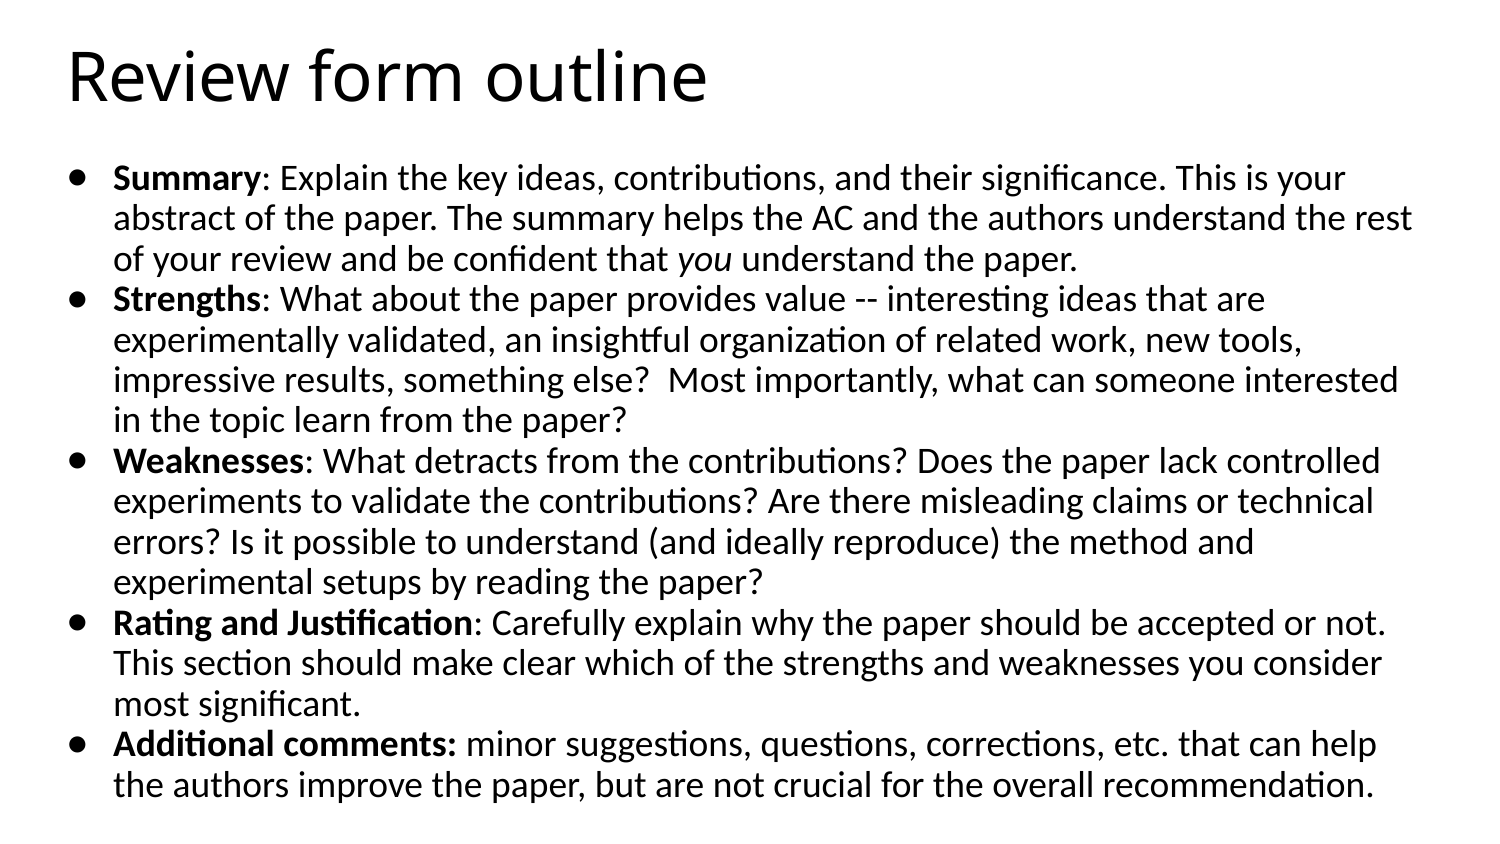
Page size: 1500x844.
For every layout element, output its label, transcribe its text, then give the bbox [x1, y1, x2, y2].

title Review form outline [51, 26, 1449, 121]
list Summary: Explain the key ideas, contributions, and their significance. This is your abstract of the paper. The summary helps the AC and the authors understand the rest of your review and be confident that you understand the paper. Strengths: What about the paper provides value -- interesting ideas that are experimentally validated, an insightful organization of related work, new tools, impressive results, something else? Most importantly, what can someone interested in the topic learn from the paper? Weaknesses: What detracts from the contributions? Does the paper lack controlled experiments to validate the contributions? Are there misleading claims or technical errors? Is it possible to understand (and ideally reproduce) the method and experimental setups by reading the paper? Rating and Justification: Carefully explain why the paper should be accepted or not. This section should make clear which of the strengths and weaknesses you consider most significant. Additional comments: minor suggestions, questions, corrections, etc. that can help the authors improve the paper, but are not crucial for the overall recommendation. [51, 142, 1449, 844]
